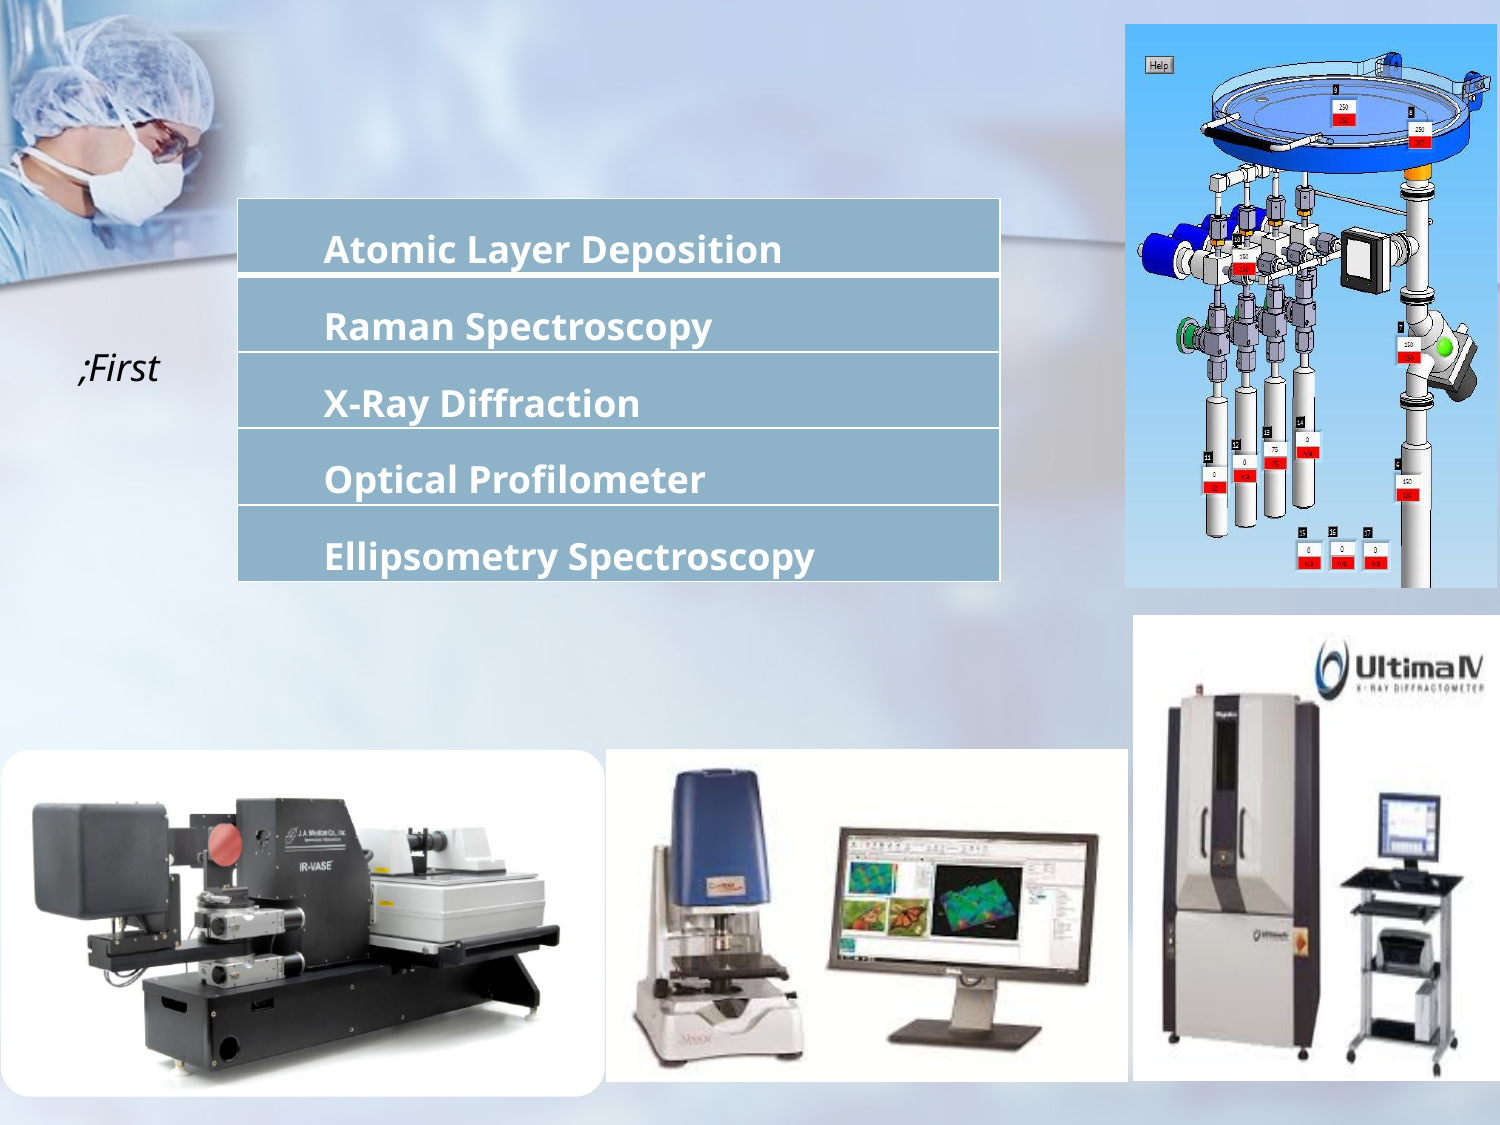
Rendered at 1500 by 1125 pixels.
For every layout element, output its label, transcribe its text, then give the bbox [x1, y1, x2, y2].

table_cell X-Ray Diffraction [238, 353, 999, 427]
text_box First; [52, 336, 175, 397]
table_cell Raman Spectroscopy [238, 278, 999, 351]
table_header Atomic Layer Deposition [238, 199, 999, 272]
table_cell Ellipsometry Spectroscopy [238, 506, 999, 581]
table_cell Optical Profilometer [238, 429, 999, 504]
picture [0, 0, 1500, 1125]
